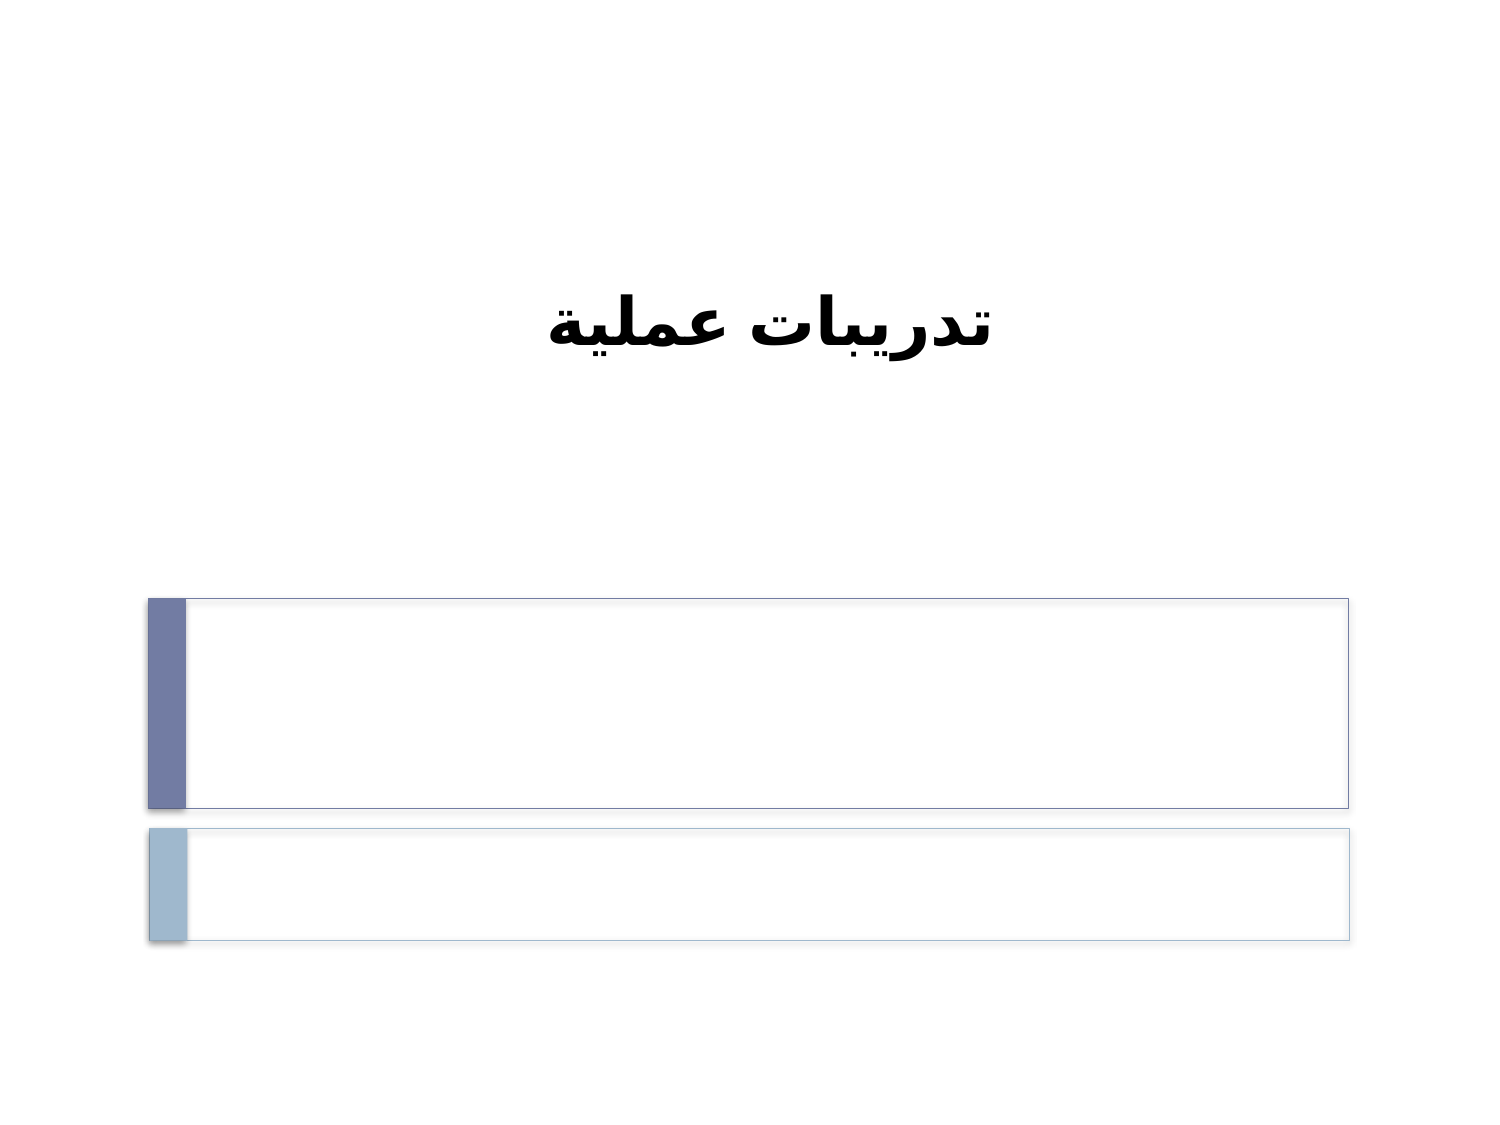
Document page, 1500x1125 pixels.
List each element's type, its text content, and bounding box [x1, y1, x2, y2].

title تدريبات عملية [289, 270, 1234, 563]
